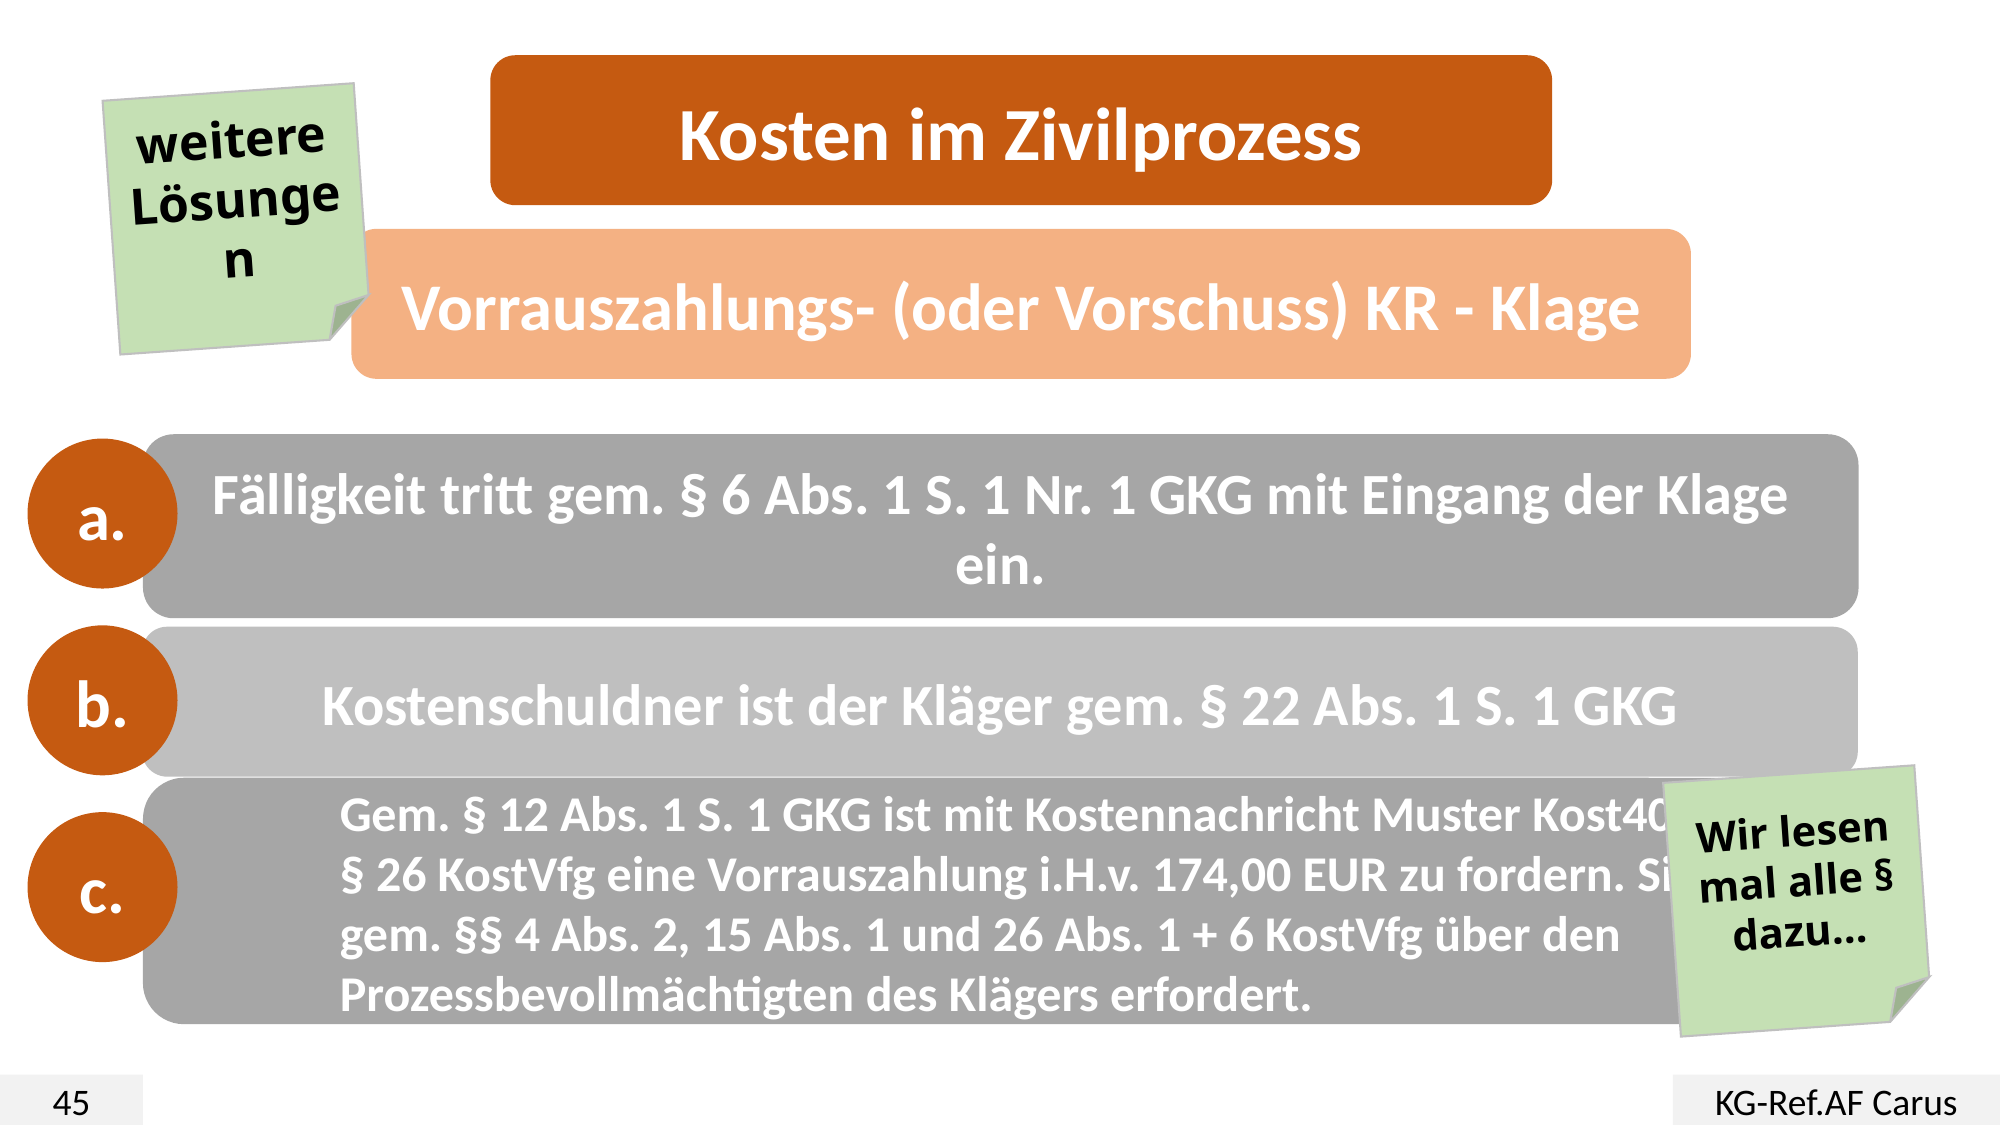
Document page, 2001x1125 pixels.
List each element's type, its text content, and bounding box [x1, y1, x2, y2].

text_box 45 [0, 1074, 144, 1125]
text_box Gem. § 12 Abs. 1 S. 1 GKG ist mit Kostennachricht Muster Kost40 gem. § 26 KostVfg eine Vorrauszahlung i.H.v. 174,00 EUR zu fordern. Sie wird gem. §§ 4 Abs. 2, 15 Abs. 1 und 26 Abs. 1 + 6 KostVfg über den Prozessbevollmächtigten des Klägers erfordert. [141, 776, 1732, 1026]
text_box KG-Ref.AF Carus [1672, 1074, 2000, 1125]
text_box a. [26, 437, 179, 590]
text_box Wir lesen mal alle § dazu… [1662, 764, 1933, 1038]
text_box b. [26, 624, 179, 777]
text_box Vorrauszahlungs- (oder Vorschuss) KR - Klage [350, 227, 1693, 380]
text_box weitere Lösungen [101, 82, 372, 356]
text_box Kosten im Zivilprozess [489, 54, 1554, 207]
text_box Kostenschuldner ist der Kläger gem. § 22 Abs. 1 S. 1 GKG [144, 625, 1859, 778]
text_box Fälligkeit tritt gem. § 6 Abs. 1 S. 1 Nr. 1 GKG mit Eingang der Klage ein. [141, 433, 1860, 620]
text_box c. [26, 811, 179, 964]
